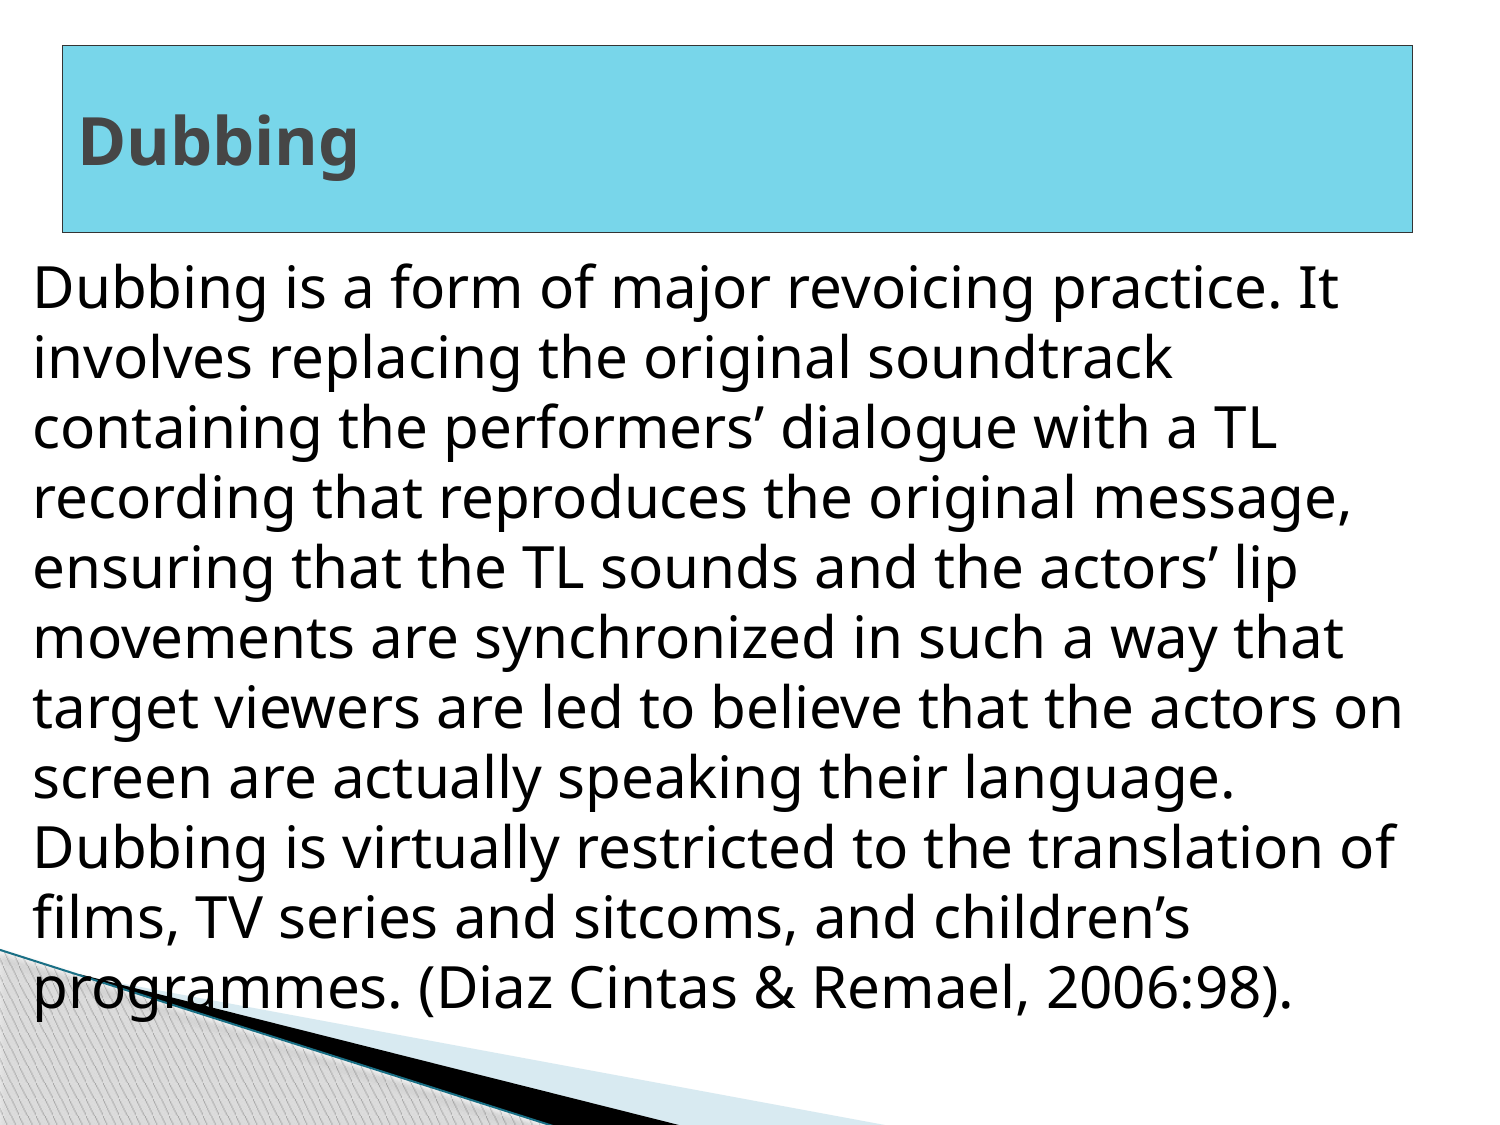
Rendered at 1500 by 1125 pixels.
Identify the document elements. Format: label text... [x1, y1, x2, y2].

title Dubbing [62, 45, 1413, 233]
list Dubbing is a form of major revoicing practice. It involves replacing the original soundtrack containing the performers’ dialogue with a TL recording that reproduces the original message, ensuring that the TL sounds and the actors’ lip movements are synchronized in such a way that target viewers are led to believe that the actors on screen are actually speaking their language. Dubbing is virtually restricted to the translation of films, TV series and sitcoms, and children’s programmes. (Diaz Cintas & Remael, 2006:98). [0, 243, 1486, 563]
